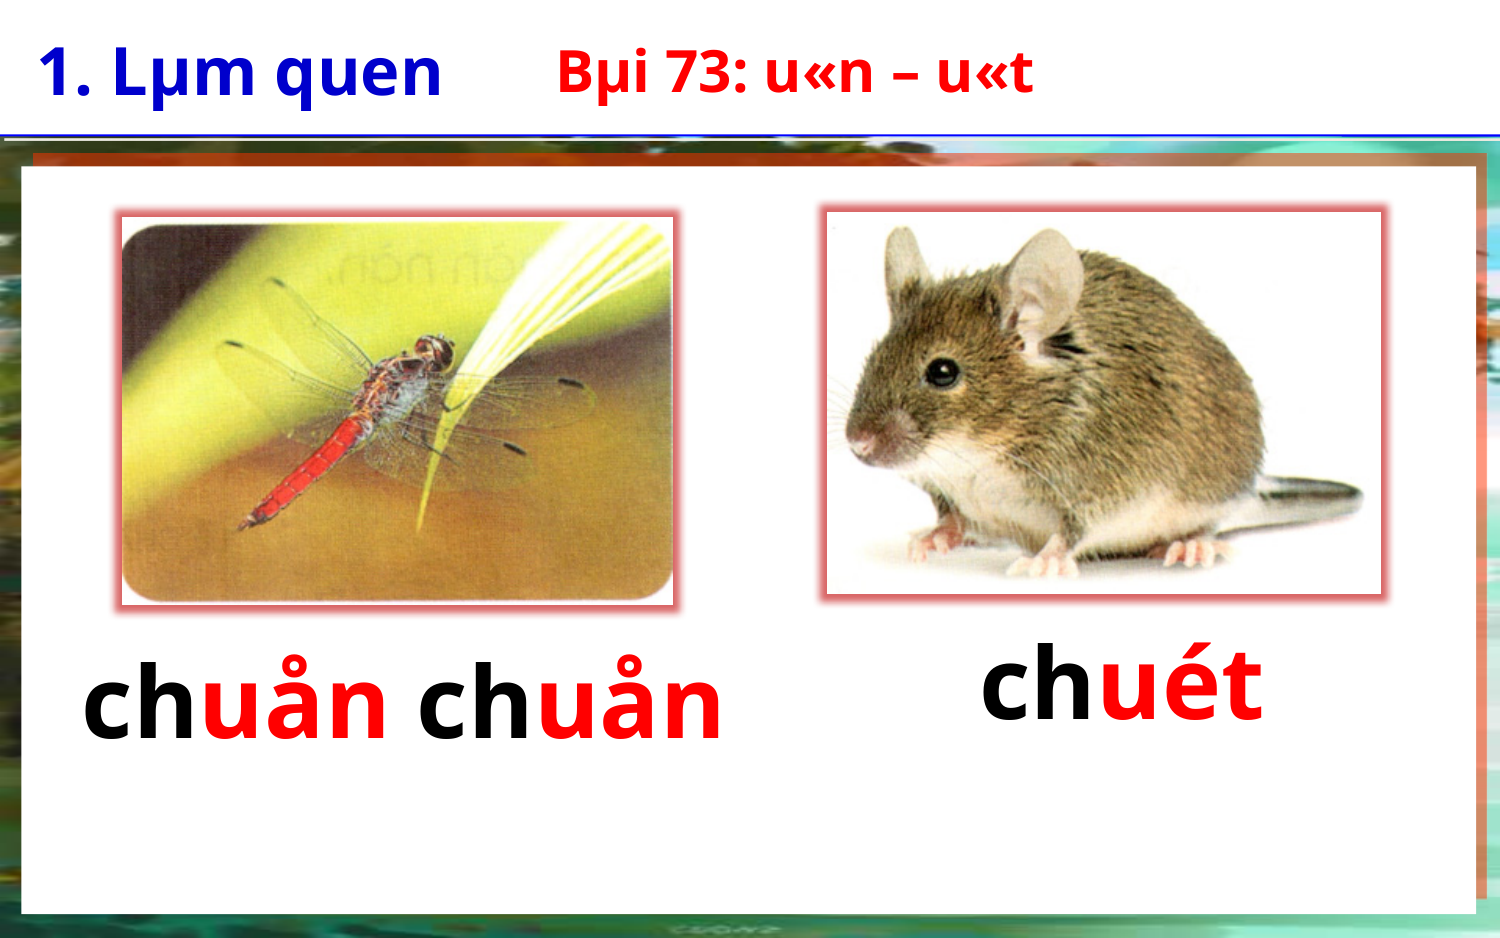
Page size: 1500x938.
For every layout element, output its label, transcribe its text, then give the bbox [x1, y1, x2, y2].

text_box 1. Lµm quen [21, 21, 500, 116]
picture [0, 135, 1500, 938]
text_box Bµi 73: ­u«n – u«t [420, 26, 1171, 112]
